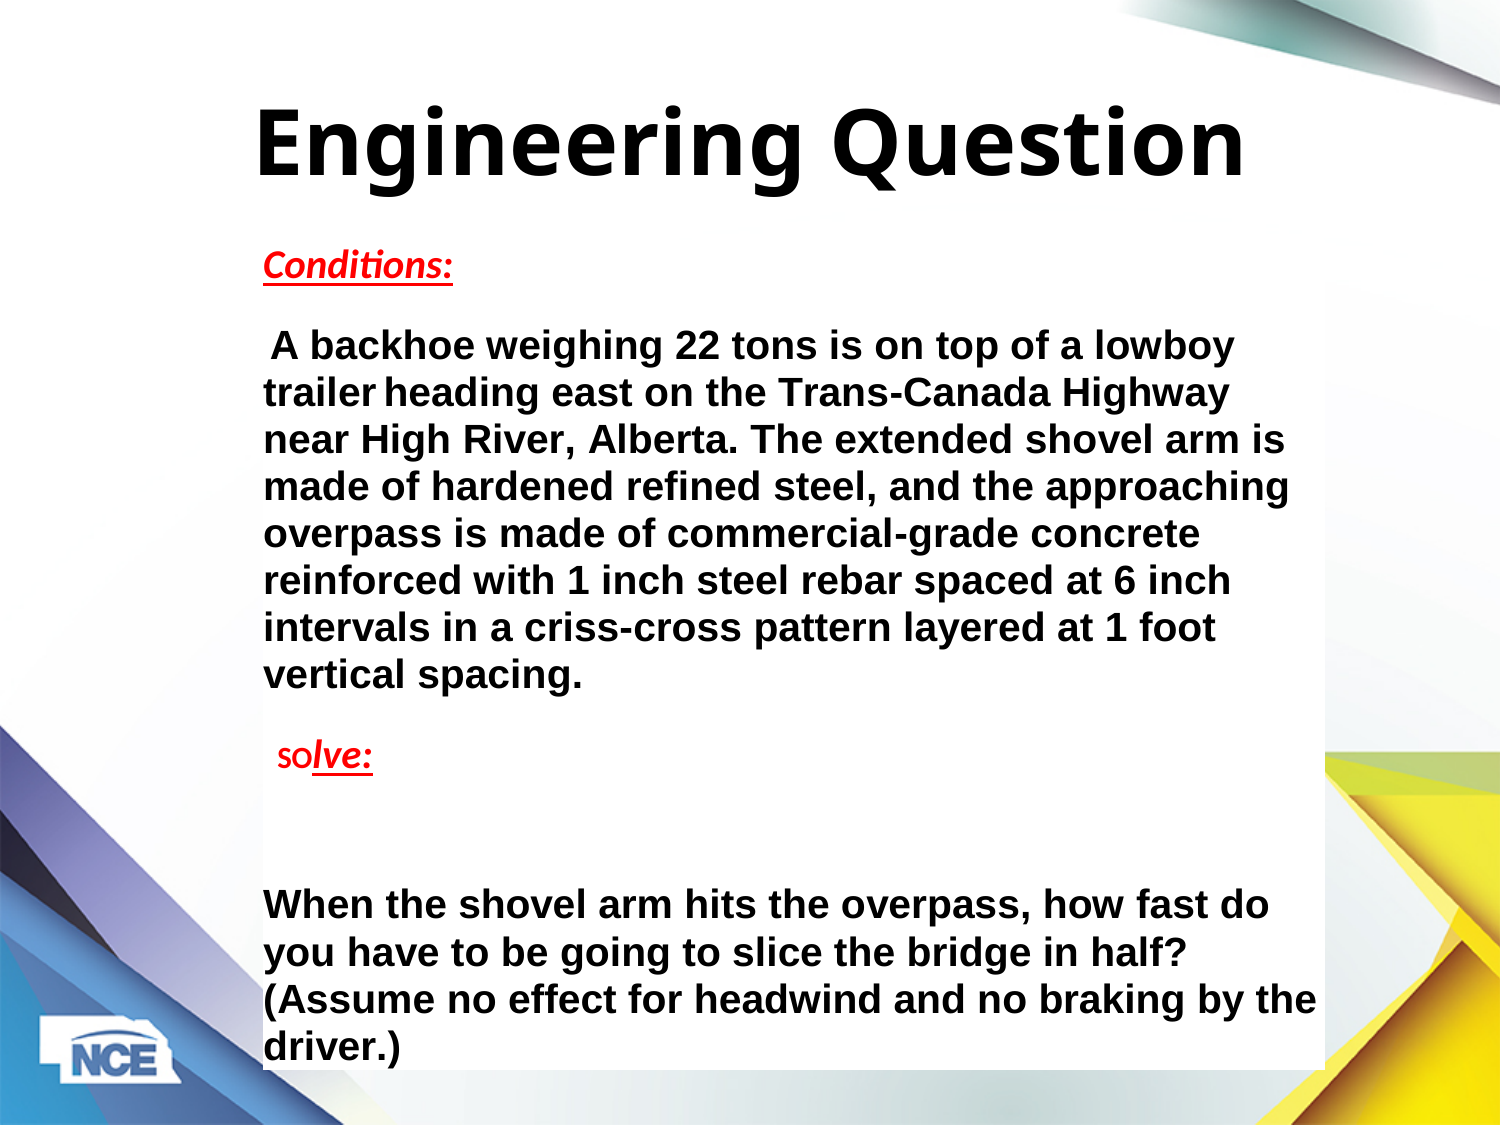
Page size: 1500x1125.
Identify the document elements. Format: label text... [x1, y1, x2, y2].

picture [0, 0, 1500, 1125]
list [262, 239, 1328, 1102]
title Engineering Question [75, 45, 1425, 233]
